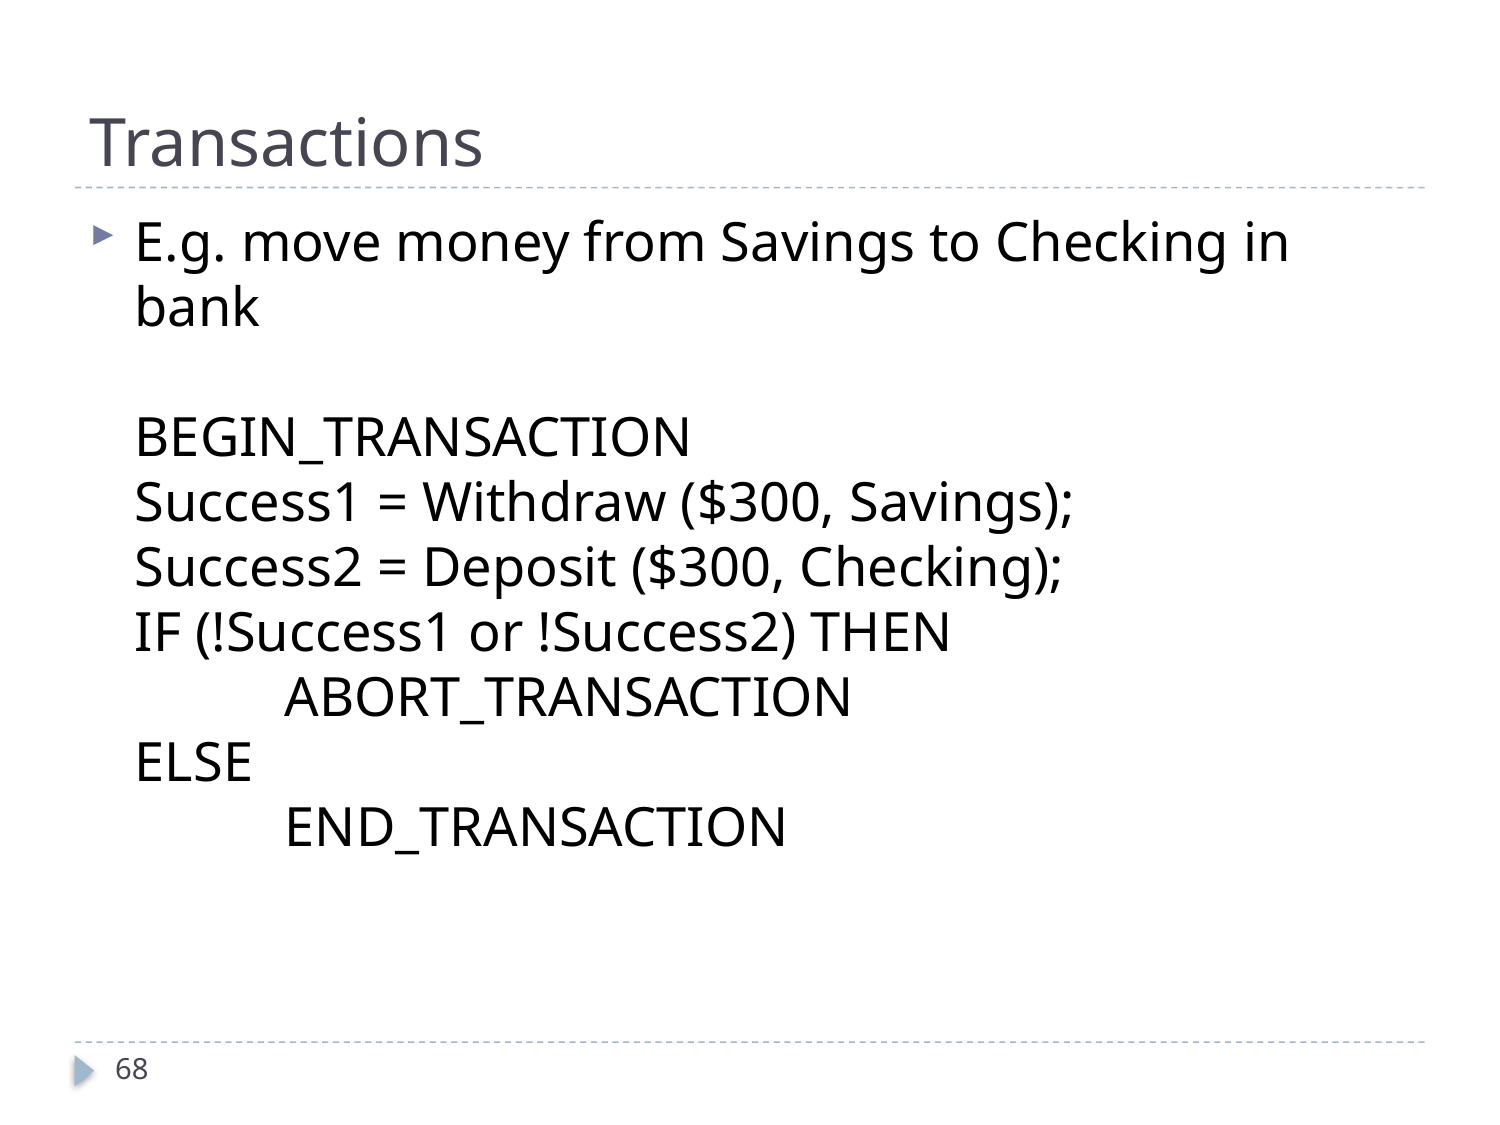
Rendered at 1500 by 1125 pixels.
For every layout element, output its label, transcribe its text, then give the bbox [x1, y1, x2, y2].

title Transactions [75, 24, 1425, 188]
list E.g. move money from Savings to Checking in bank BEGIN_TRANSACTION Success1 = Withdraw ($300, Savings); Success2 = Deposit ($300, Checking); IF (!Success1 or !Success2) THEN ABORT_TRANSACTION ELSE END_TRANSACTION [75, 200, 1425, 1010]
slide_number 68 [100, 1042, 426, 1103]
